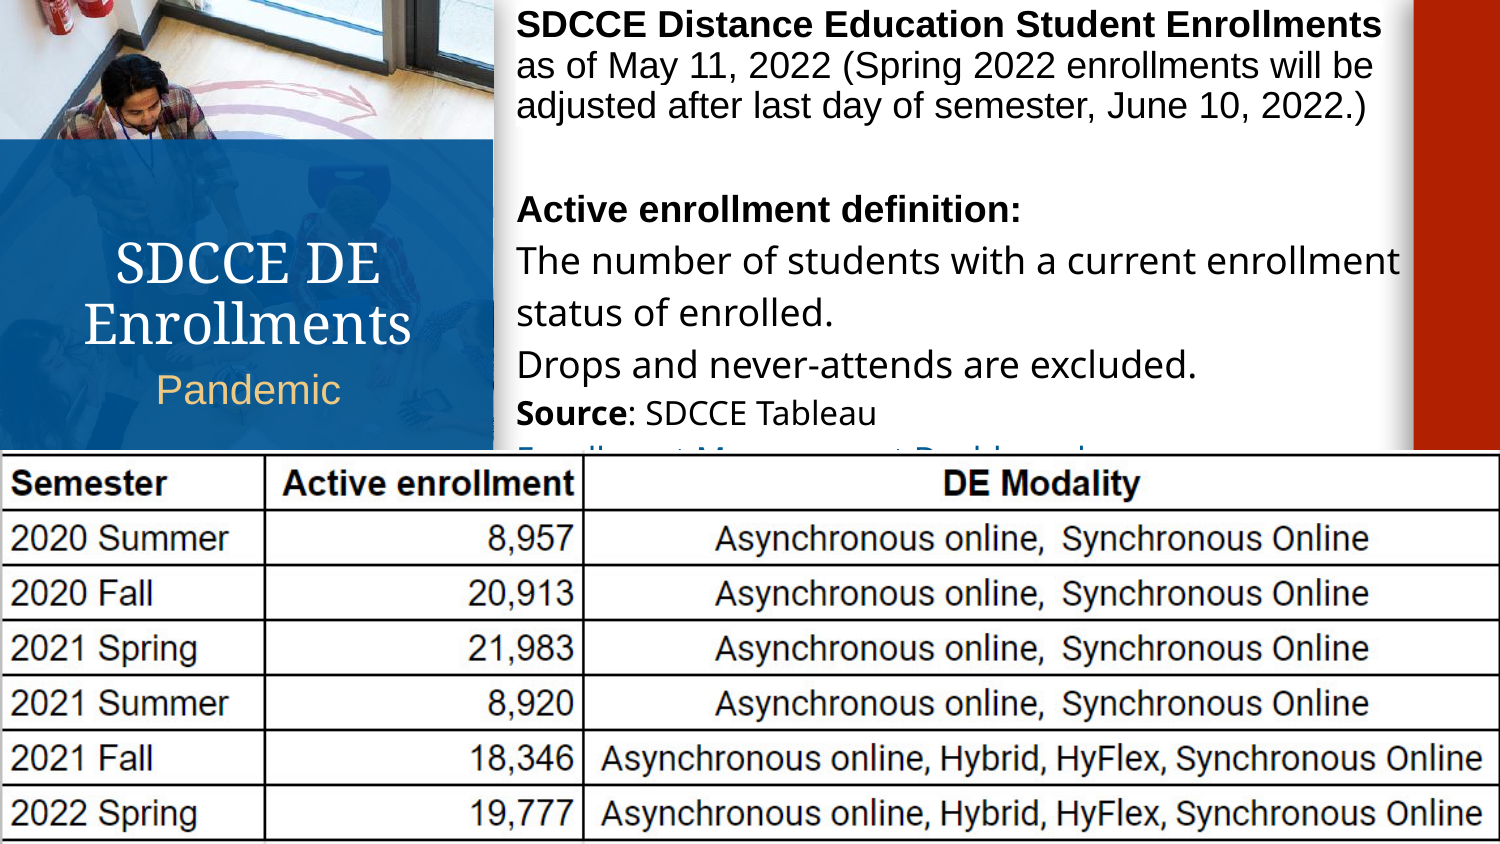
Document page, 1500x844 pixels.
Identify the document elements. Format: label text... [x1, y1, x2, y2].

picture [0, 0, 494, 139]
title SDCCE DE Enrollments [28, 164, 469, 362]
picture [0, 450, 1500, 844]
list Pandemic [28, 362, 469, 449]
list SDCCE Distance Education Student Enrollments as of May 11, 2022 (Spring 2022 enrollments will be adjusted after last day of semester, June 10, 2022.) Active enrollment definition: The number of students with a current enrollment status of enrolled. Drops and never-attends are excluded. Source: SDCCE Tableau Enrollment Management Dashboard [504, 0, 1425, 449]
